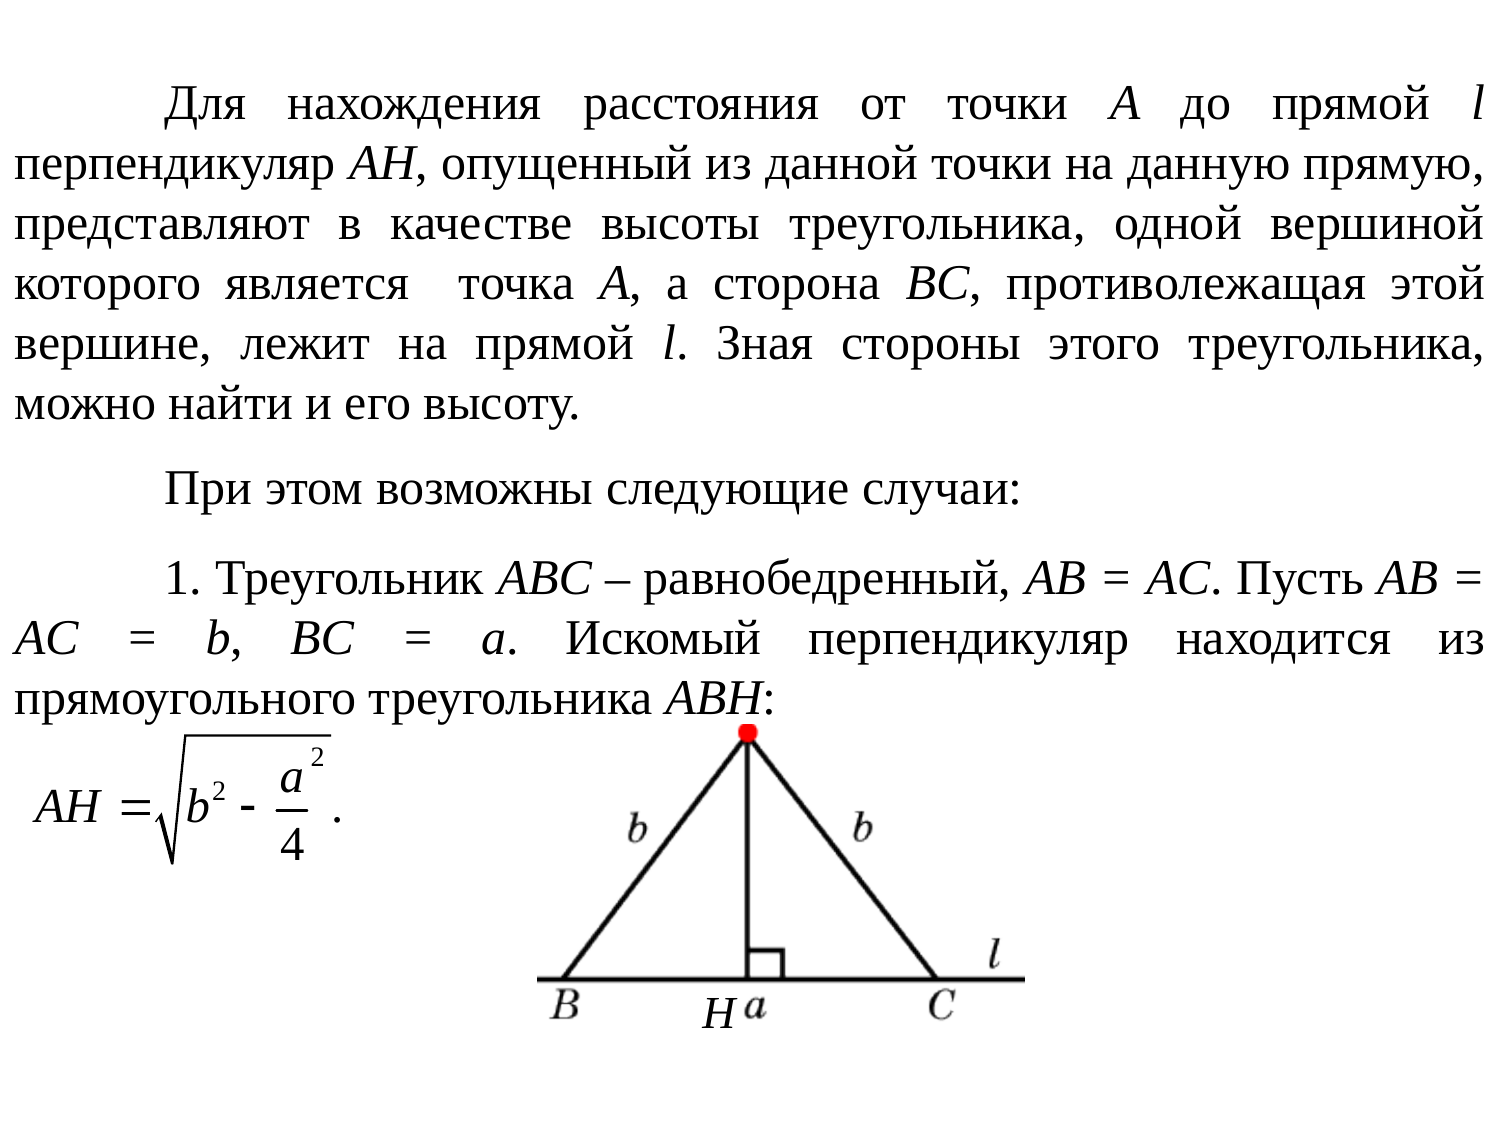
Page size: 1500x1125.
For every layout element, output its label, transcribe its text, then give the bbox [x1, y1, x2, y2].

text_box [0, 537, 1500, 1046]
text_box Для нахождения расстояния от точки A до прямой l перпендикуляр AH, опущенный из данной точки на данную прямую, представляют в качестве высоты треугольника, одной вершиной которого является точка A, а сторона BC, противолежащая этой вершине, лежит на прямой l. Зная стороны этого треугольника, можно найти и его высоту. При этом возможны следующие случаи: [0, 62, 1500, 523]
